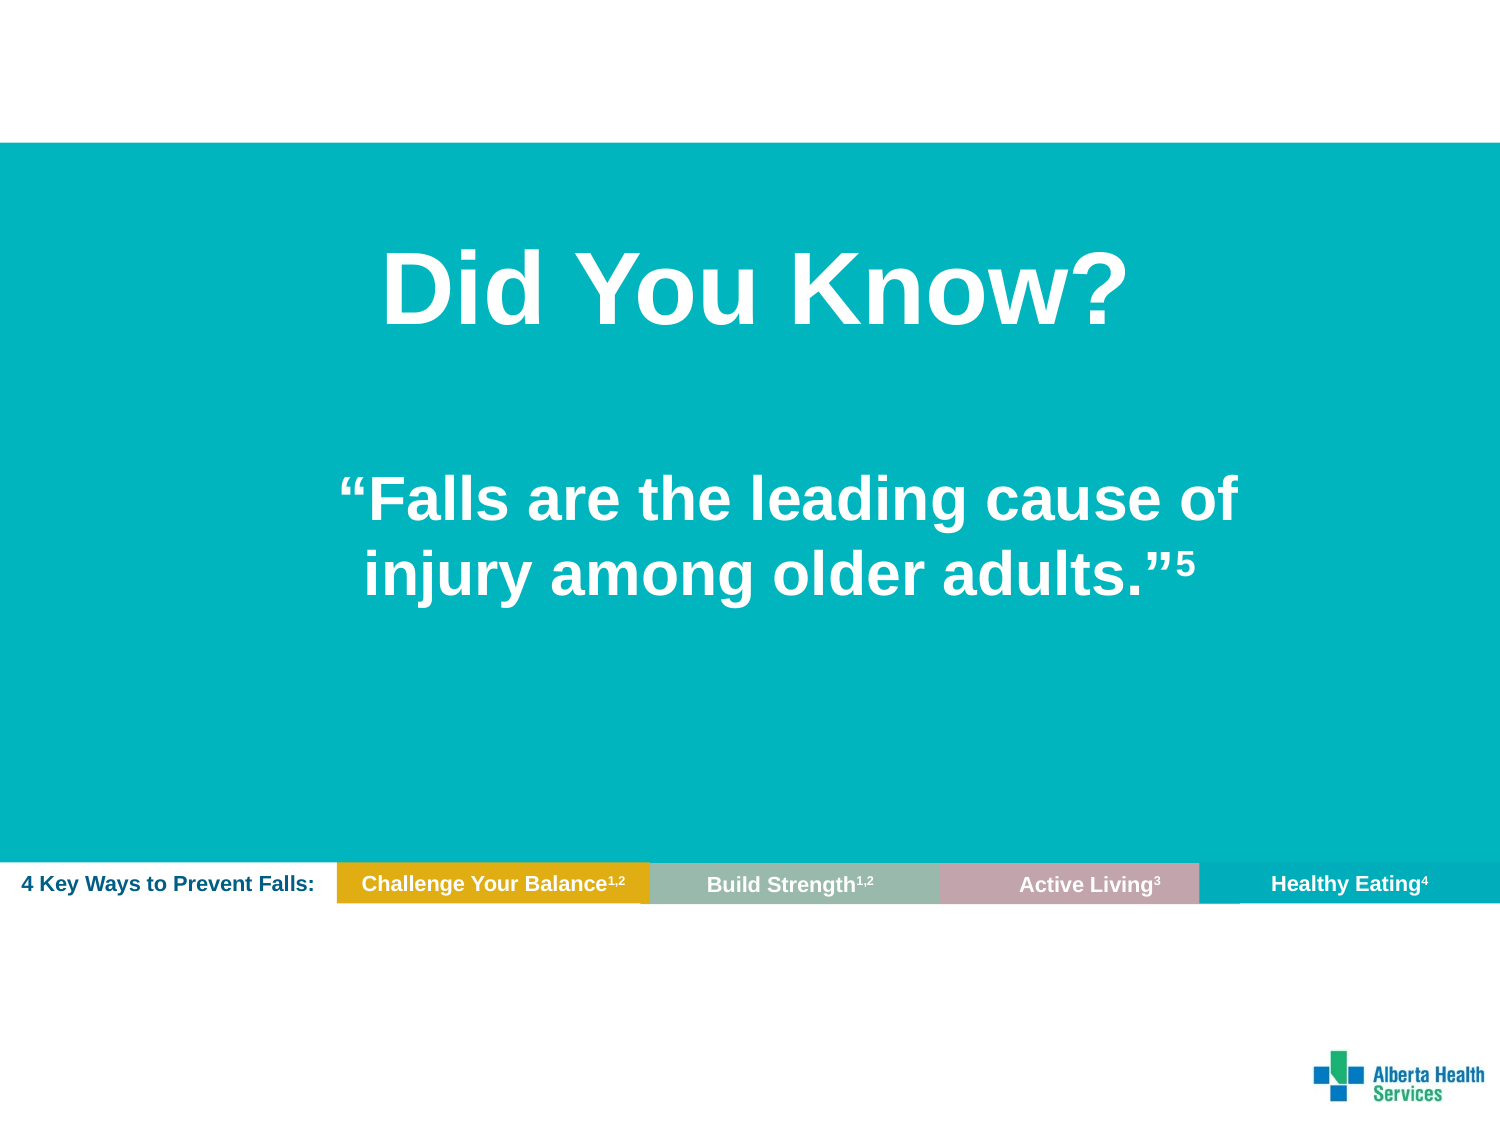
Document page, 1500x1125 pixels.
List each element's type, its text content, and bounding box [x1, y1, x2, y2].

text_box Did You Know? [365, 214, 1148, 353]
text_box “Falls are the leading cause of injury among older adults.”5 [266, 450, 1311, 616]
text_box 4 Key Ways to Prevent Falls: [0, 862, 336, 904]
text_box Healthy Eating4 [1199, 862, 1500, 904]
text_box Active Living3 [940, 863, 1241, 905]
text_box Build Strength1,2 [640, 863, 940, 905]
picture [1312, 1049, 1485, 1102]
text_box Challenge Your Balance1,2 [336, 862, 650, 904]
text_box [0, 140, 1500, 863]
